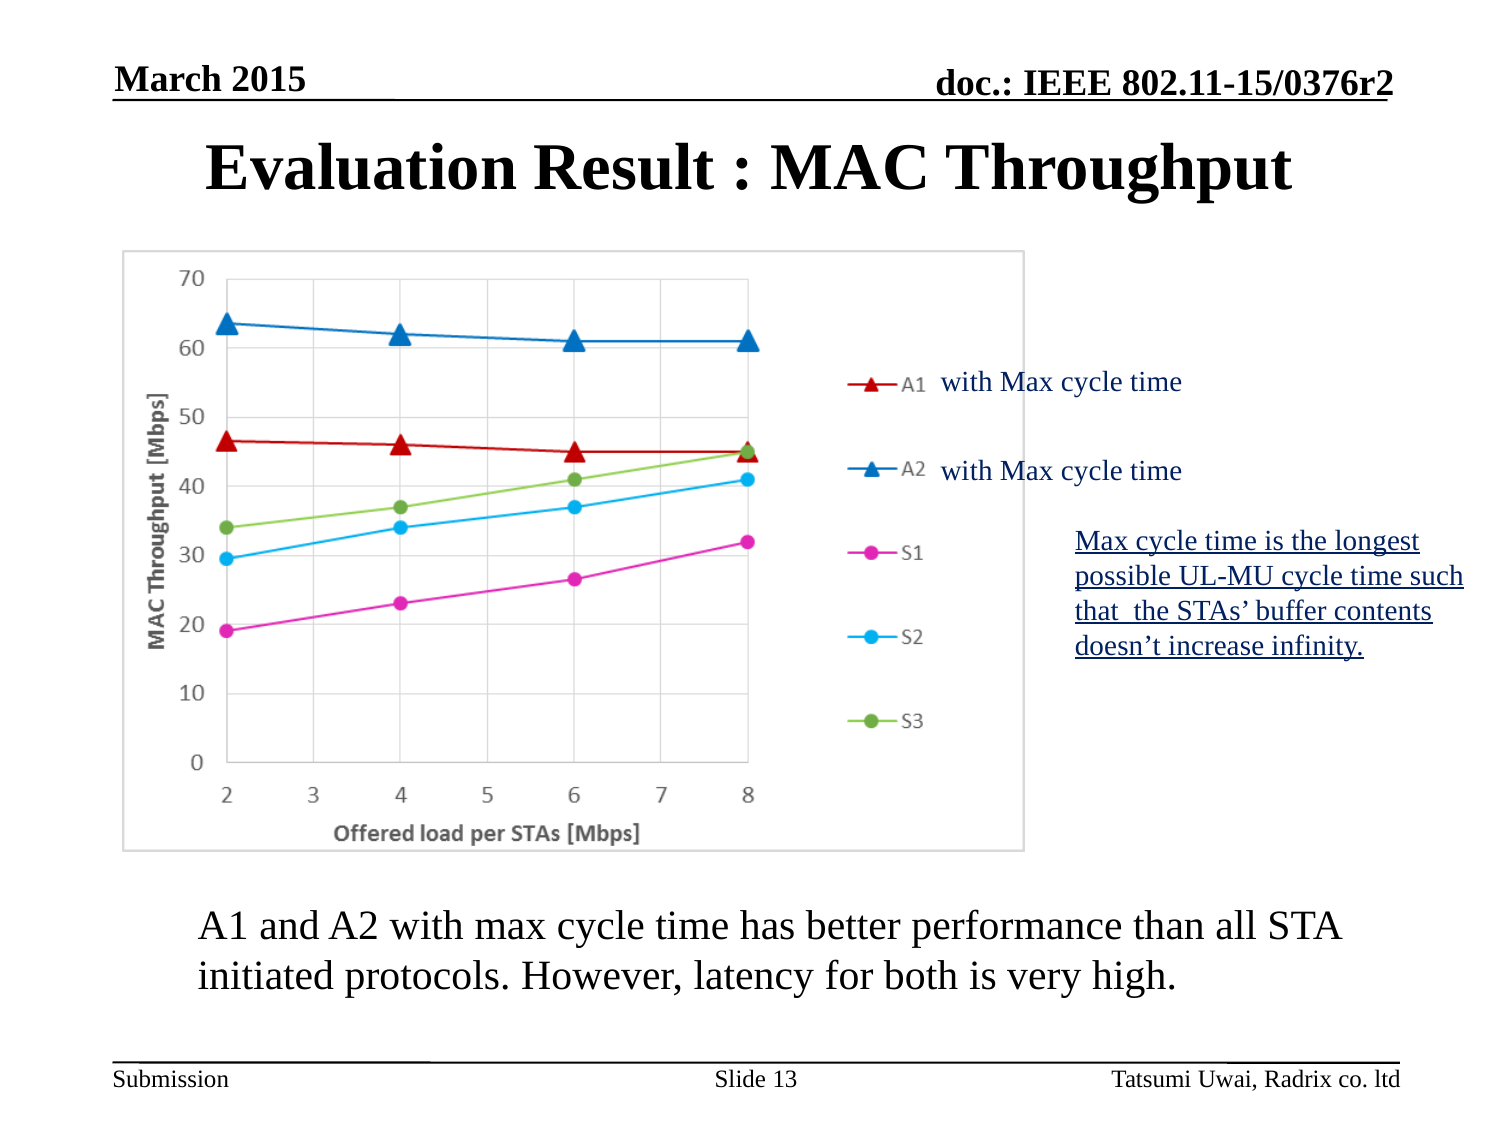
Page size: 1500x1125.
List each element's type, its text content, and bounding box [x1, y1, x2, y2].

picture [121, 250, 1025, 853]
slide_number Slide 13 [712, 1061, 800, 1123]
text_box Max cycle time is the longest possible UL-MU cycle time such that the STAs’ buffer contents doesn’t increase infinity. [1059, 514, 1483, 669]
title Evaluation Result : MAC Throughput [112, 112, 1388, 213]
list A1 and A2 with max cycle time has better performance than all STA initiated protocols. However, latency for both is very high. [107, 889, 1483, 1033]
text_box with Max cycle time [1030, 443, 1325, 494]
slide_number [114, 54, 423, 100]
text_box with Max cycle time [1030, 355, 1325, 405]
footer Tatsumi Uwai, Radrix co. ltd [812, 1061, 1402, 1101]
